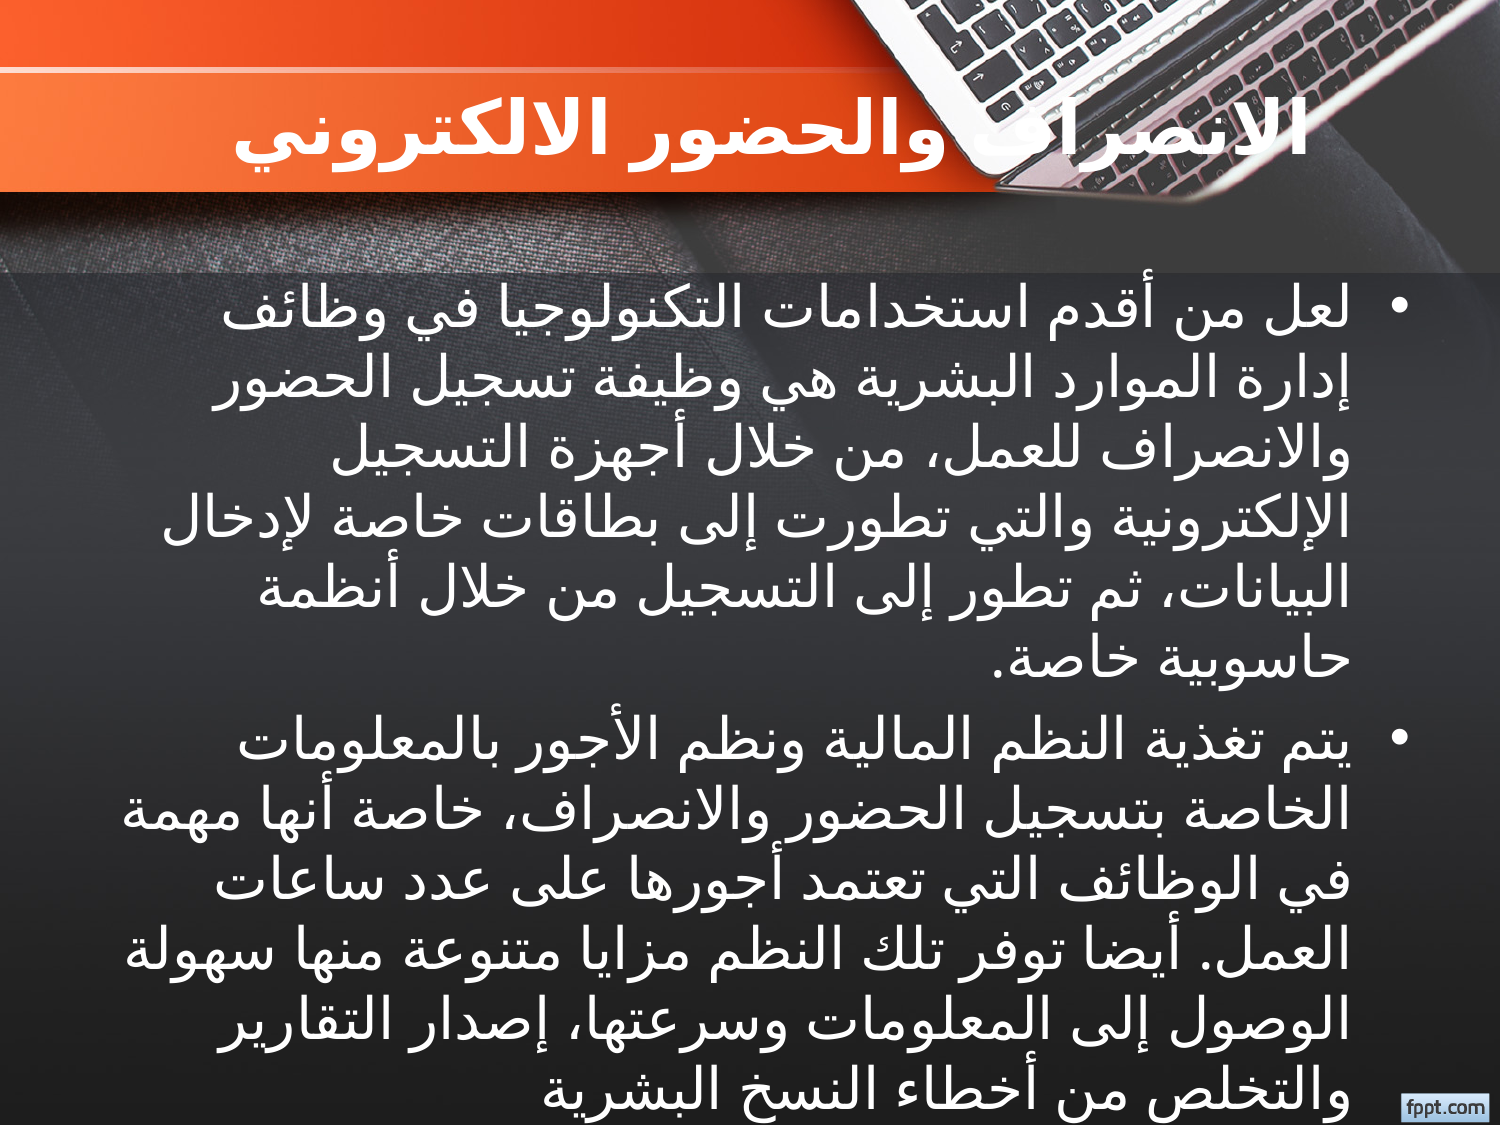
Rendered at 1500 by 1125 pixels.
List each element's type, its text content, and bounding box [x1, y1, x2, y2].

title الانصراف والحضور الالكتروني [98, 61, 1427, 187]
picture [0, 0, 1500, 1125]
list لعل من أقدم استخدامات التكنولوجيا في وظائف إدارة الموارد البشرية هي وظيفة تسجيل الحضور والانصراف للعمل، من خلال أجهزة التسجيل الإلكترونية والتي تطورت إلى بطاقات خاصة لإدخال البيانات، ثم تطور إلى التسجيل من خلال أنظمة حاسوبية خاصة. يتم تغذية النظم المالية ونظم الأجور بالمعلومات الخاصة بتسجيل الحضور والانصراف، خاصة أنها مهمة في الوظائف التي تعتمد أجورها على عدد ساعات العمل. أيضا توفر تلك النظم مزايا متنوعة منها سهولة الوصول إلى المعلومات وسرعتها، إصدار التقارير والتخلص من أخطاء النسخ البشرية [98, 261, 1425, 1032]
